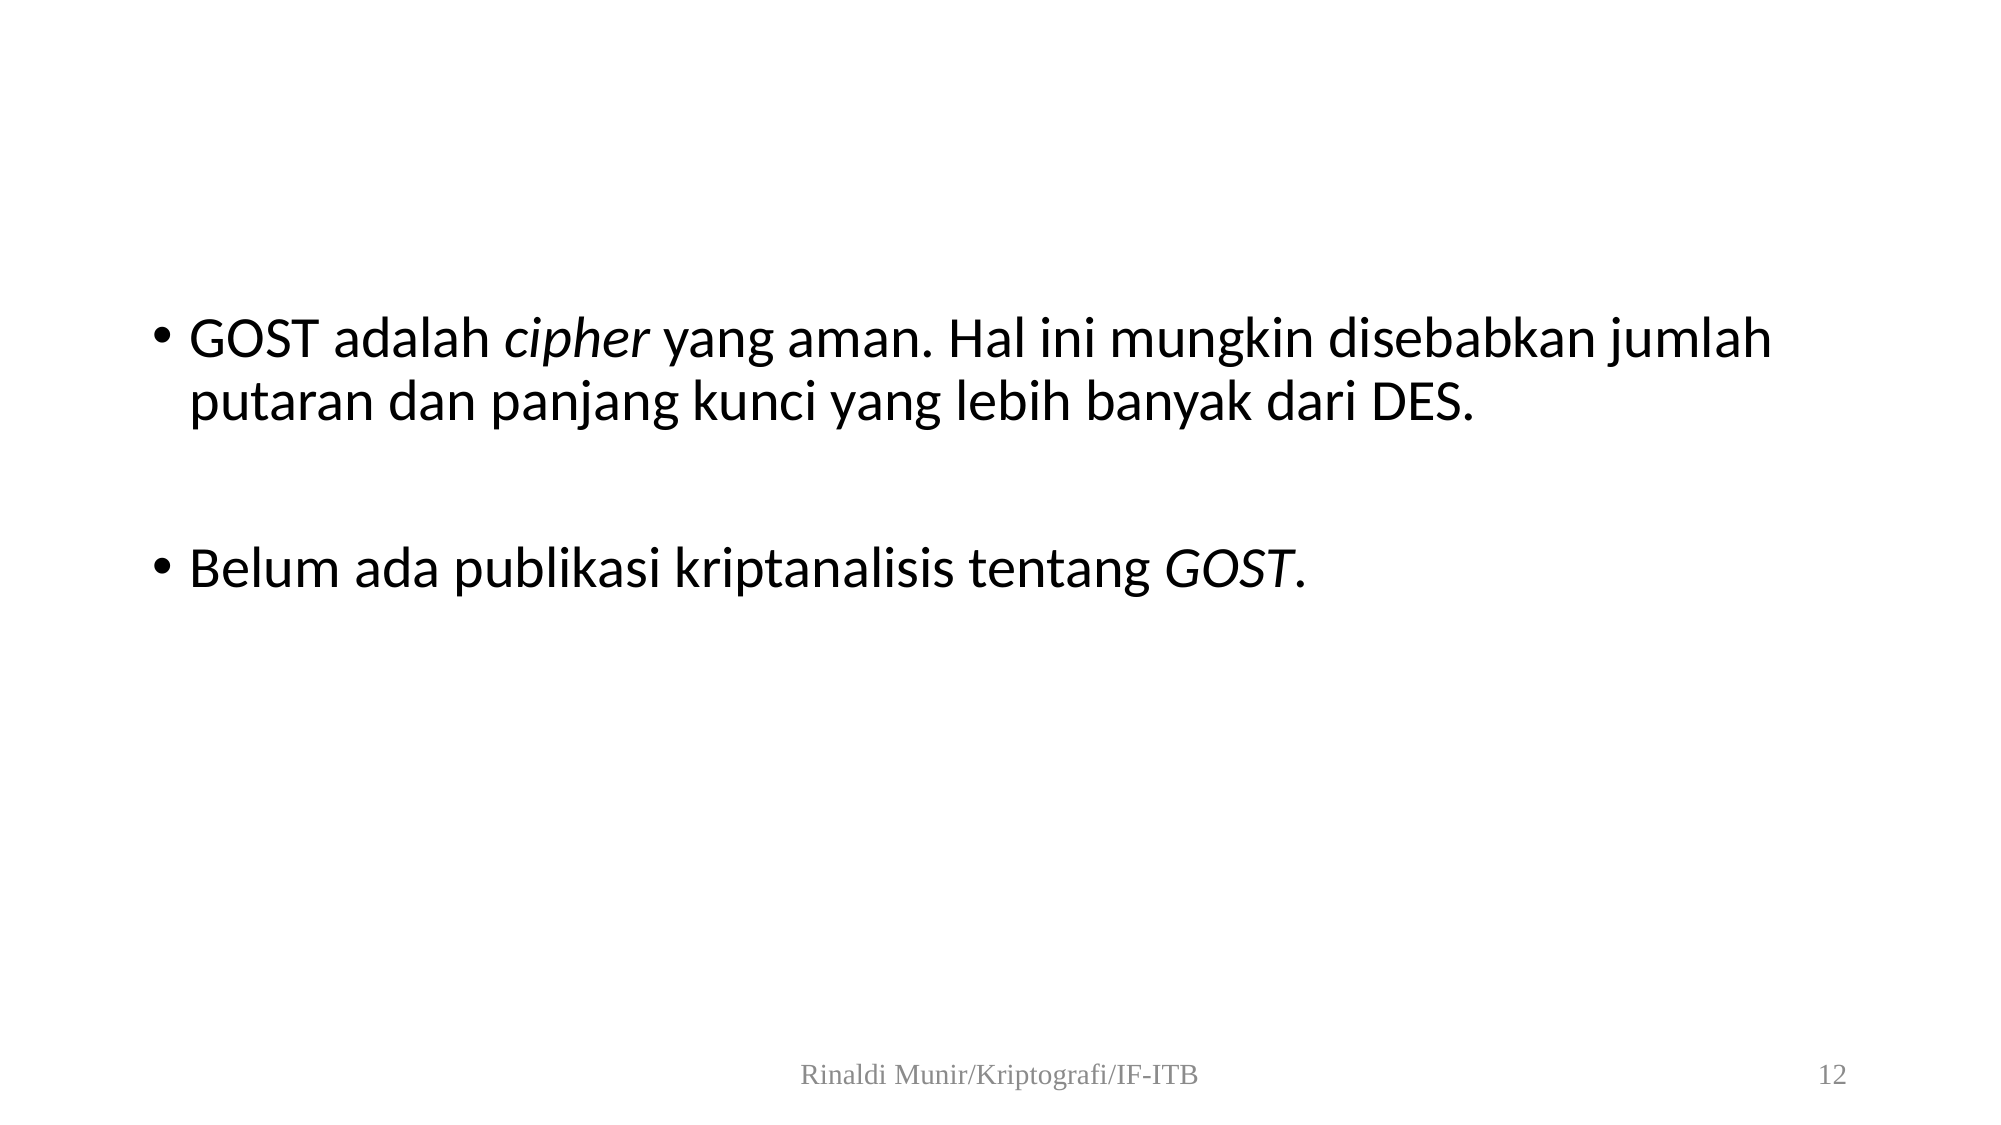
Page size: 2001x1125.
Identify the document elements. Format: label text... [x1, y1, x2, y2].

list GOST adalah cipher yang aman. Hal ini mungkin disebabkan jumlah putaran dan panjang kunci yang lebih banyak dari DES. Belum ada publikasi kriptanalisis tentang GOST. [137, 299, 1863, 1014]
footer Rinaldi Munir/Kriptografi/IF-ITB [662, 1042, 1338, 1103]
slide_number 12 [1412, 1042, 1863, 1103]
